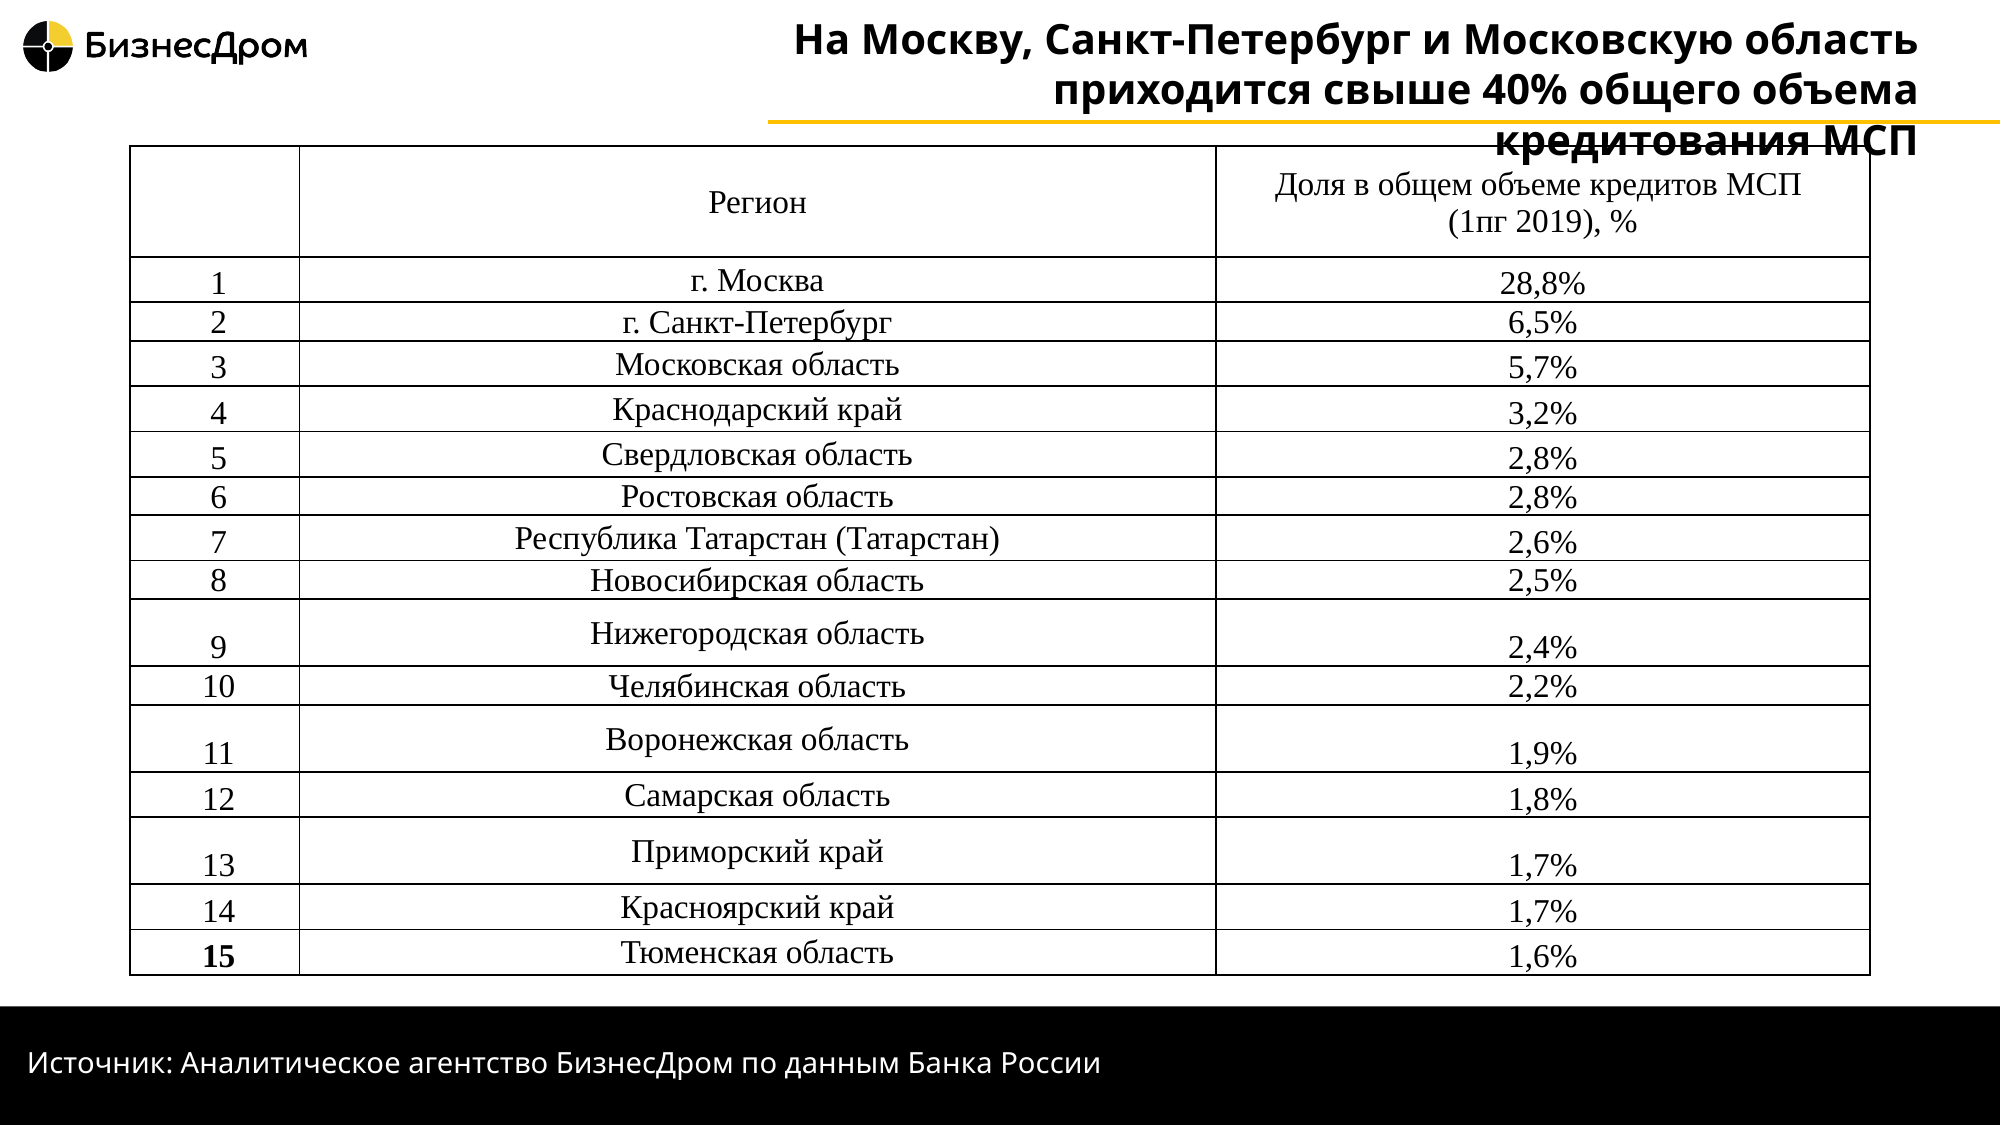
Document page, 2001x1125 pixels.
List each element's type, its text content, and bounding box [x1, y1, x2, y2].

table_cell Нижегородская область [300, 600, 1215, 665]
table_cell 13 [131, 818, 299, 883]
picture [23, 21, 307, 72]
table_cell 9 [131, 600, 299, 665]
table_cell г. Санкт-Петербург [300, 303, 1215, 340]
table_cell Республика Татарстан (Татарстан) [300, 516, 1215, 560]
table_cell Самарская область [300, 773, 1215, 816]
table_cell 3 [131, 342, 299, 385]
table_cell 5,7% [1217, 342, 1869, 385]
table_cell 2,8% [1217, 432, 1869, 476]
table_cell 2,8% [1217, 478, 1869, 514]
table_cell Приморский край [300, 818, 1215, 883]
table_cell 7 [131, 516, 299, 560]
table_cell Красноярский край [300, 885, 1215, 929]
table_header [131, 147, 299, 256]
table_cell 1,7% [1217, 885, 1869, 929]
table_cell 2 [131, 303, 299, 340]
table_cell Ростовская область [300, 478, 1215, 514]
table_cell Новосибирская область [300, 561, 1215, 598]
table_cell 12 [131, 773, 299, 816]
table_cell 8 [131, 561, 299, 598]
table_cell 15 [131, 930, 299, 974]
table_cell 28,8% [1217, 258, 1869, 301]
table_cell 2,6% [1217, 516, 1869, 560]
text_box [0, 1005, 2000, 1125]
table_cell 1,9% [1217, 706, 1869, 771]
table_cell Свердловская область [300, 432, 1215, 476]
table_cell 11 [131, 706, 299, 771]
table_cell 1,8% [1217, 773, 1869, 816]
table_cell 1,6% [1217, 930, 1869, 974]
table_cell 1 [131, 258, 299, 301]
table_cell 6 [131, 478, 299, 514]
table_cell 14 [131, 885, 299, 929]
table_cell Краснодарский край [300, 387, 1215, 431]
table_cell Тюменская область [300, 930, 1215, 974]
table_header Доля в общем объеме кредитов МСП (1пг 2019), % [1217, 171, 1869, 256]
table_cell 5 [131, 432, 299, 476]
text_box Источник: Аналитическое агентство БизнесДром по данным Банка России [12, 1036, 1545, 1087]
table_cell 4 [131, 387, 299, 431]
table_cell г. Москва [300, 258, 1215, 301]
table_header Регион [300, 147, 1215, 256]
table_cell 2,5% [1217, 561, 1869, 598]
table_cell Московская область [300, 342, 1215, 385]
table_cell Воронежская область [300, 706, 1215, 771]
table_cell 1,7% [1217, 818, 1869, 883]
text_box На Москву, Санкт-Петербург и Московскую область приходится свыше 40% общего объема кредитования МСП [755, 5, 1934, 171]
table_cell 2,2% [1217, 667, 1869, 704]
table_cell 3,2% [1217, 387, 1869, 431]
table_cell 2,4% [1217, 600, 1869, 665]
table_cell Челябинская область [300, 667, 1215, 704]
table_cell 10 [131, 667, 299, 704]
table_cell 6,5% [1217, 303, 1869, 340]
